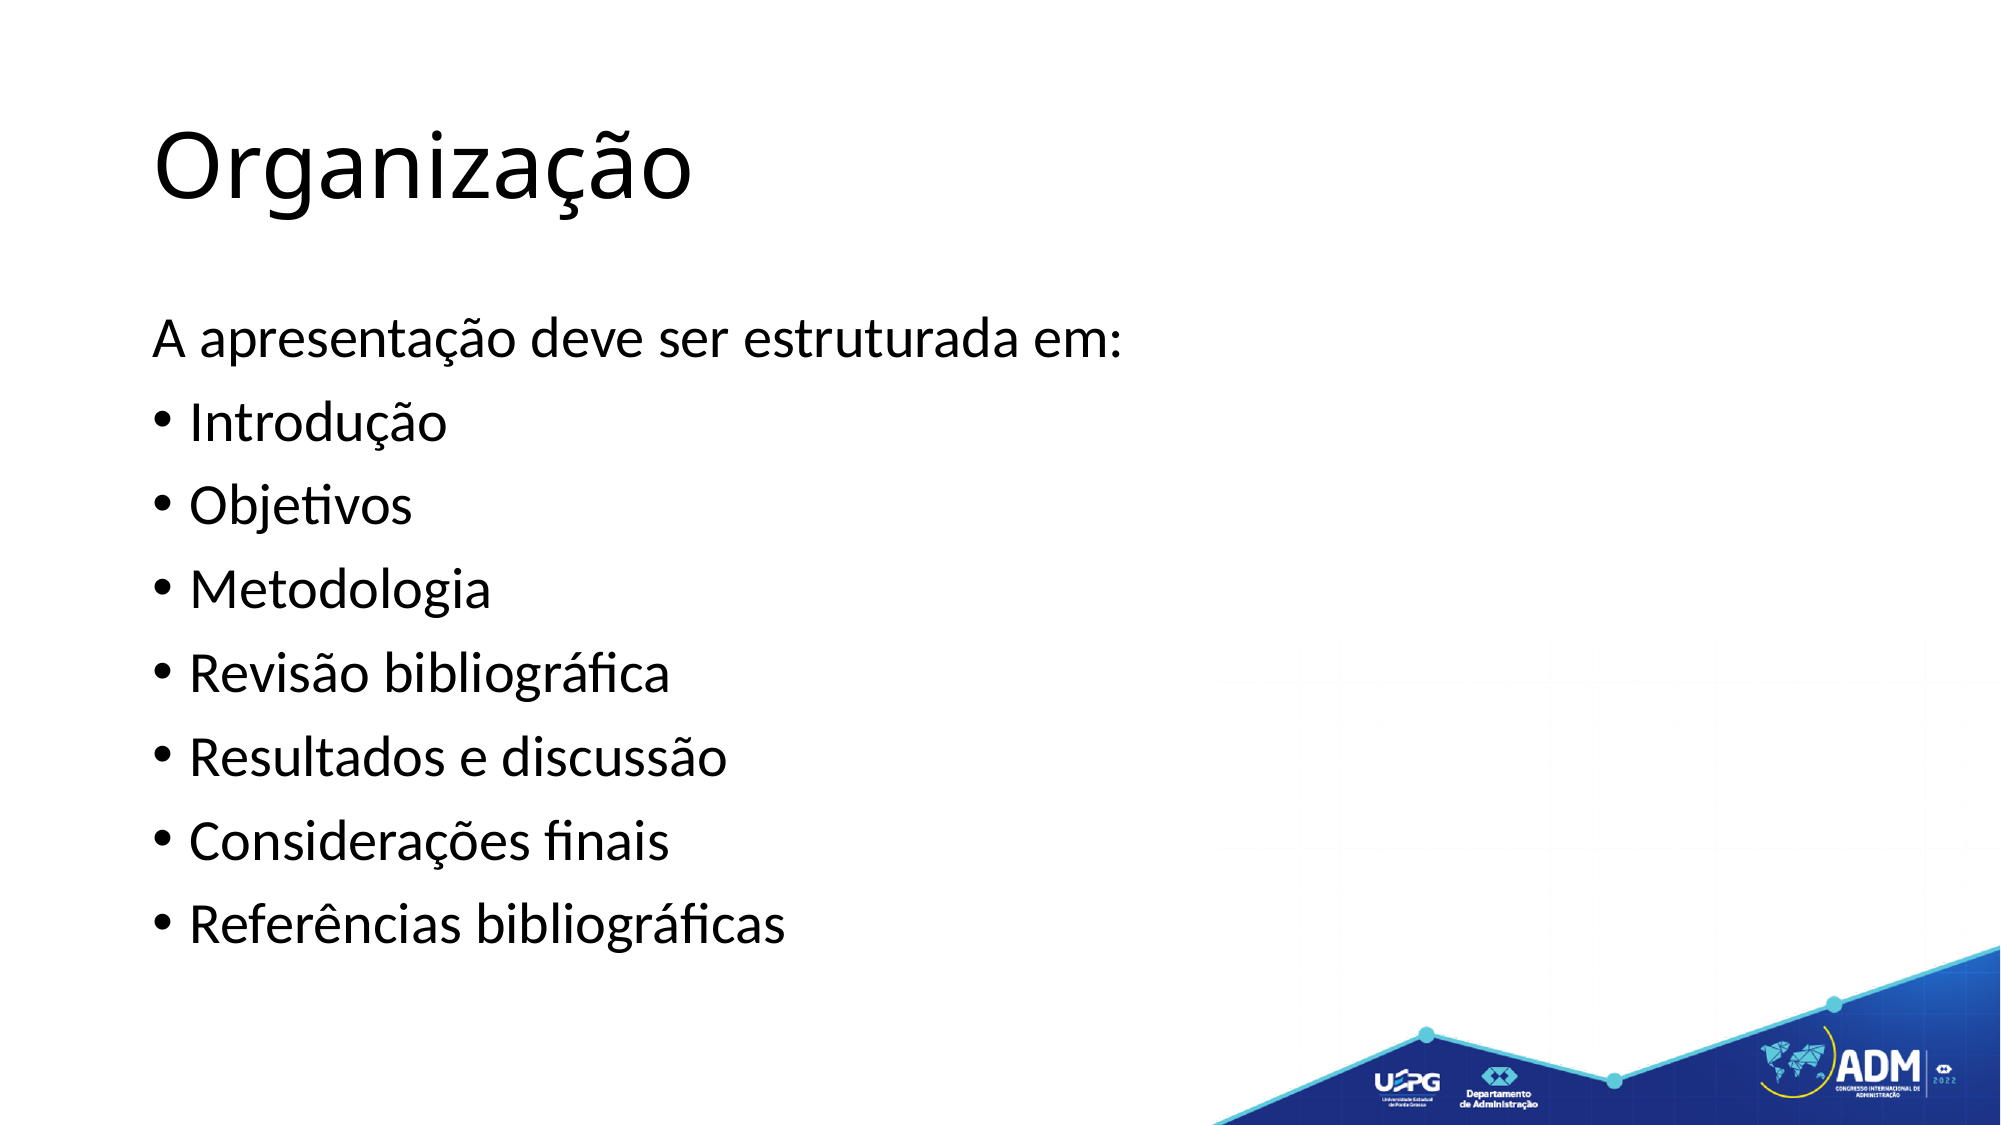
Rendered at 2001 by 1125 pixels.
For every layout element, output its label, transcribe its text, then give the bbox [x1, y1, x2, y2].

title Organização [137, 59, 1863, 278]
picture [0, 0, 2001, 1125]
list A apresentação deve ser estruturada em: Introdução Objetivos Metodologia Revisão bibliográfica Resultados e discussão Considerações finais Referências bibliográficas [137, 299, 1863, 1014]
